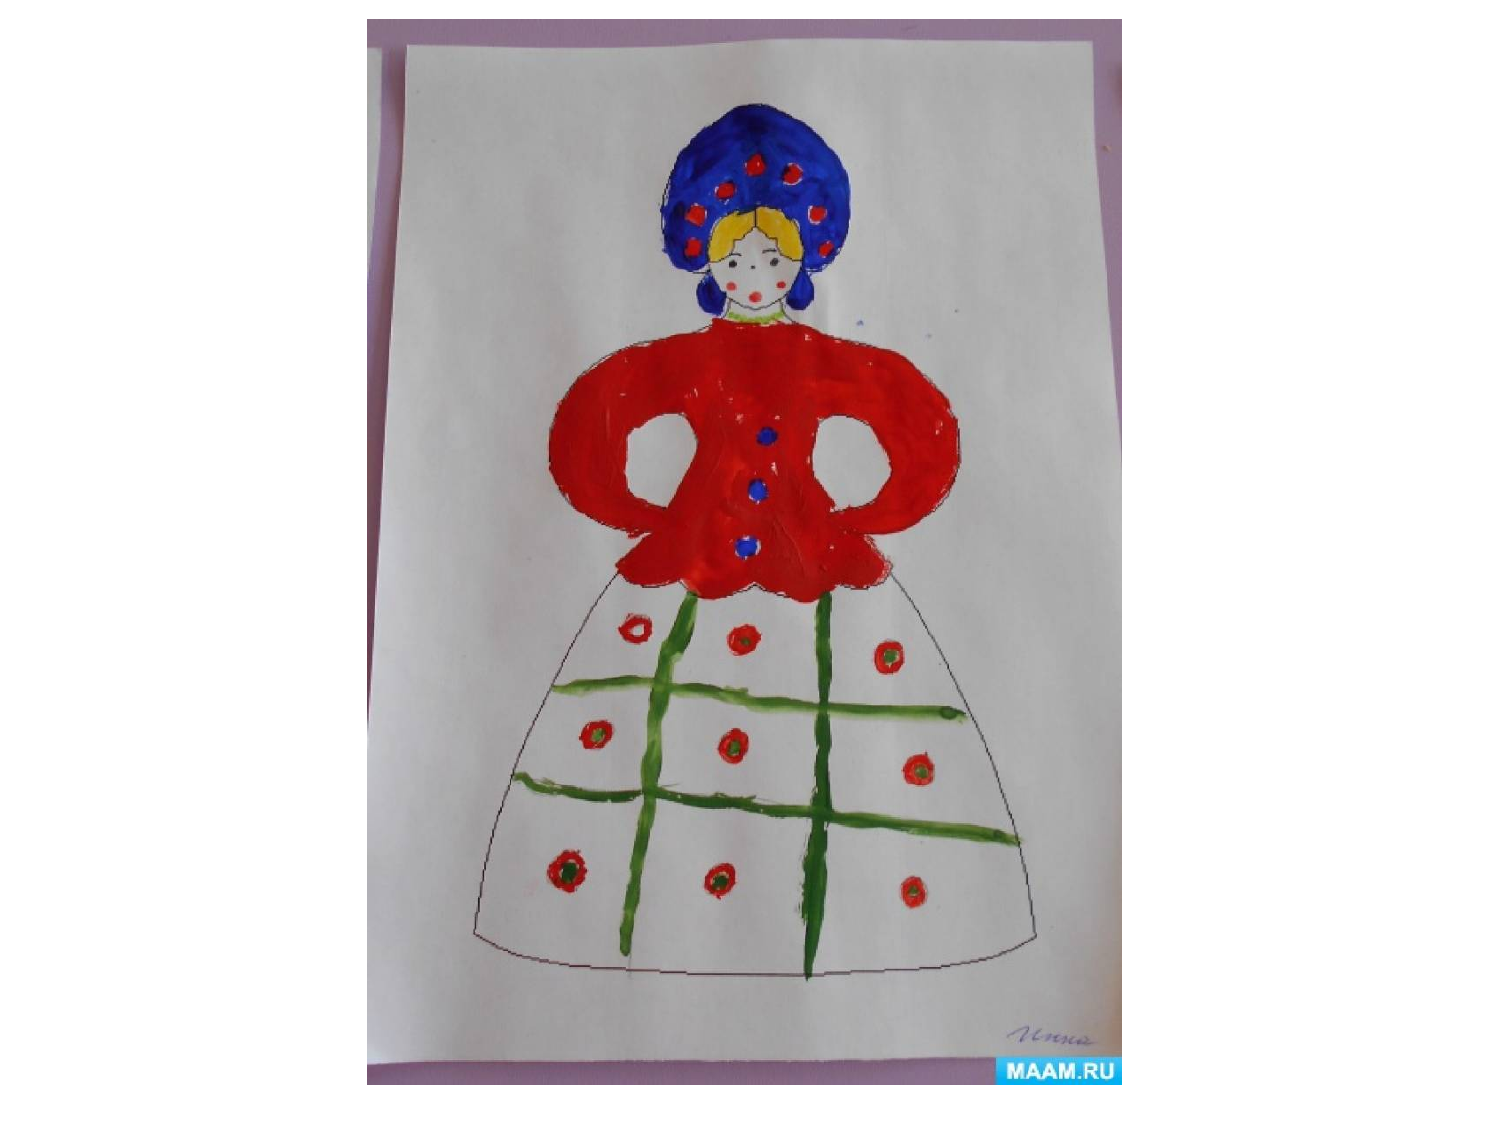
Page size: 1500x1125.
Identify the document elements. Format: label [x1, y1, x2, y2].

picture [366, 18, 1122, 1085]
